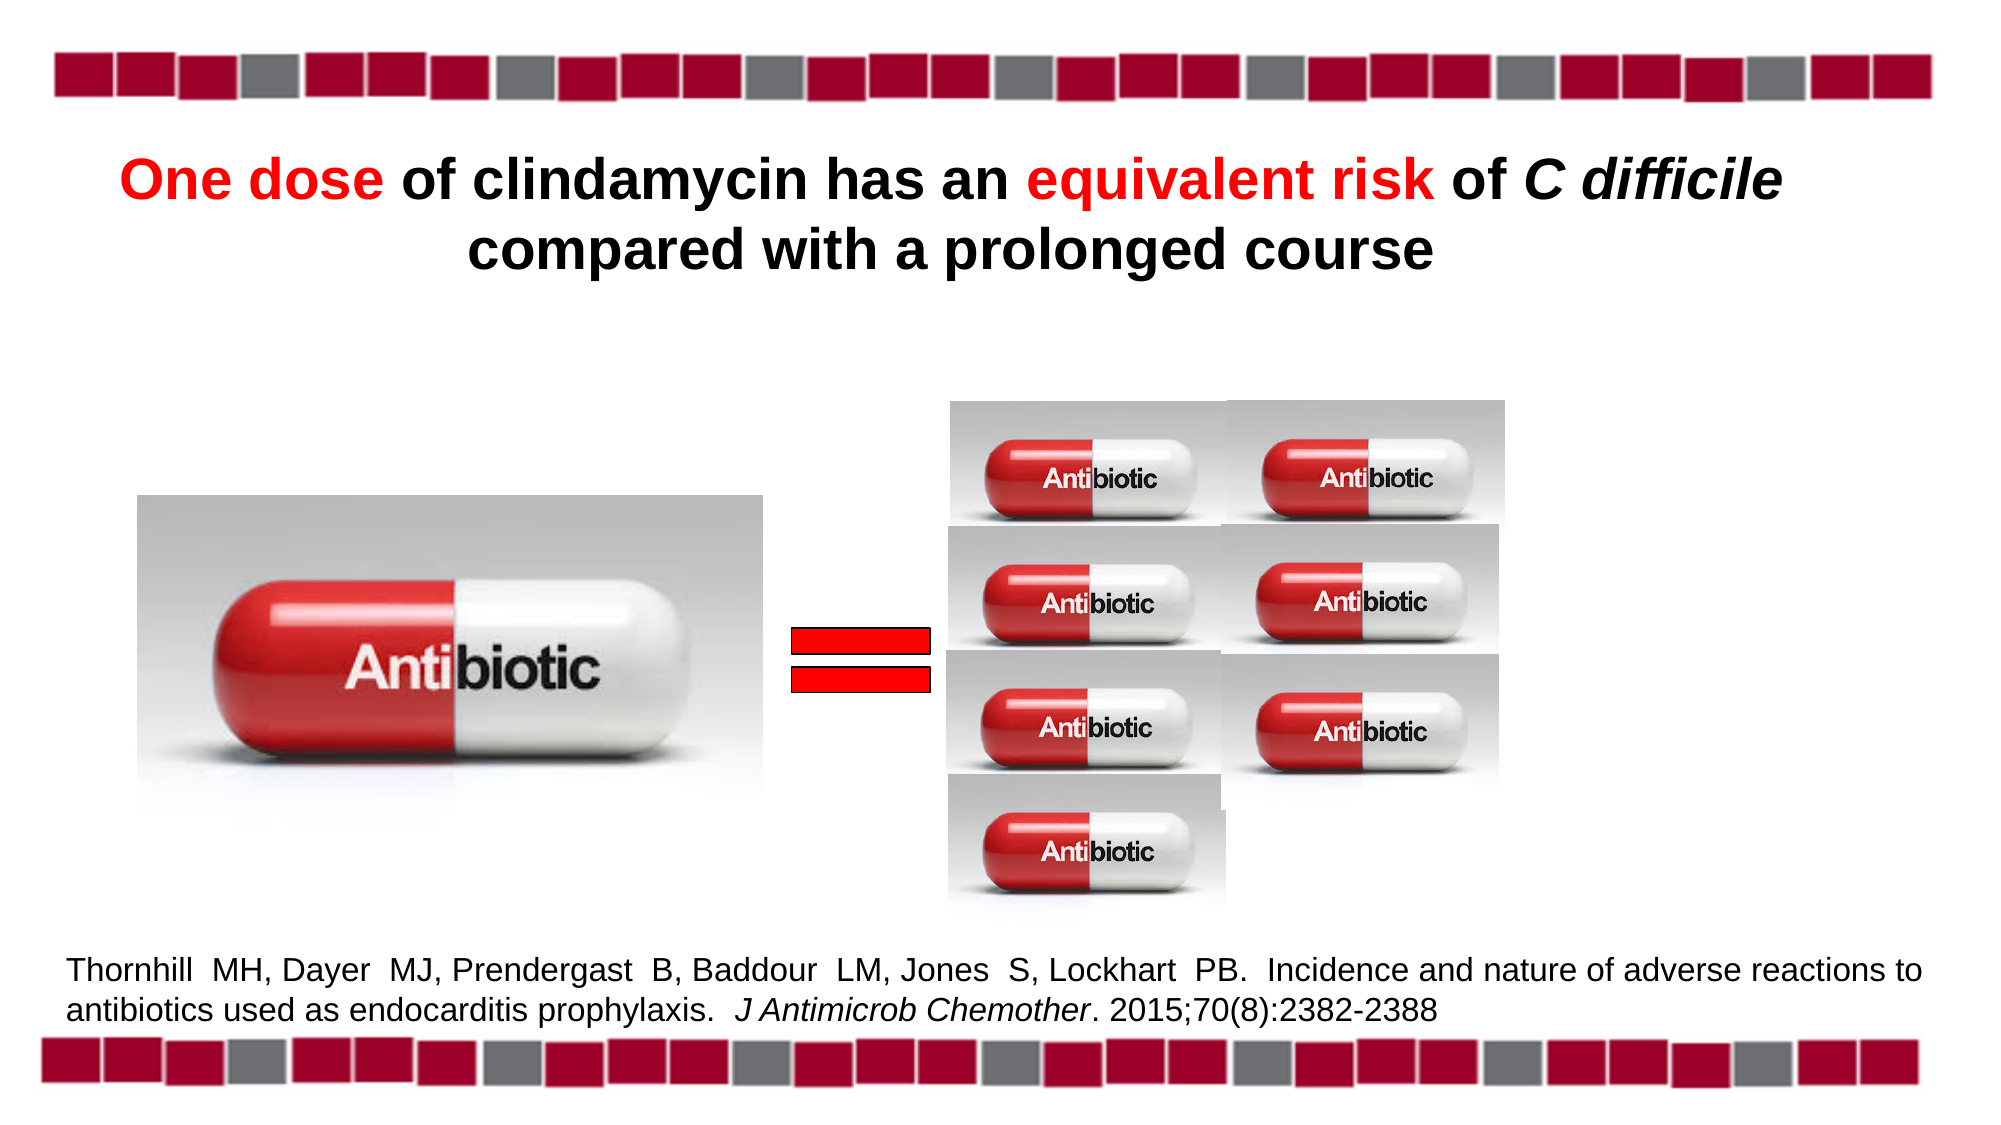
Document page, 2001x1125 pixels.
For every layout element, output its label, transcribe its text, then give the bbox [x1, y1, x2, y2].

text_box Thornhill MH, Dayer MJ, Prendergast B, Baddour LM, Jones S, Lockhart PB. Incidence and nature of adverse reactions to antibiotics used as endocarditis prophylaxis. J Antimicrob Chemother. 2015;70(8):2382-2388 [51, 940, 1948, 1036]
text_box One dose of clindamycin has an equivalent risk of C difficile compared with a prolonged course [49, 133, 1856, 289]
text_box [791, 666, 931, 693]
picture [946, 400, 1506, 930]
picture [49, 46, 1938, 109]
picture [36, 1031, 1925, 1095]
picture [136, 495, 763, 846]
text_box [791, 627, 931, 654]
